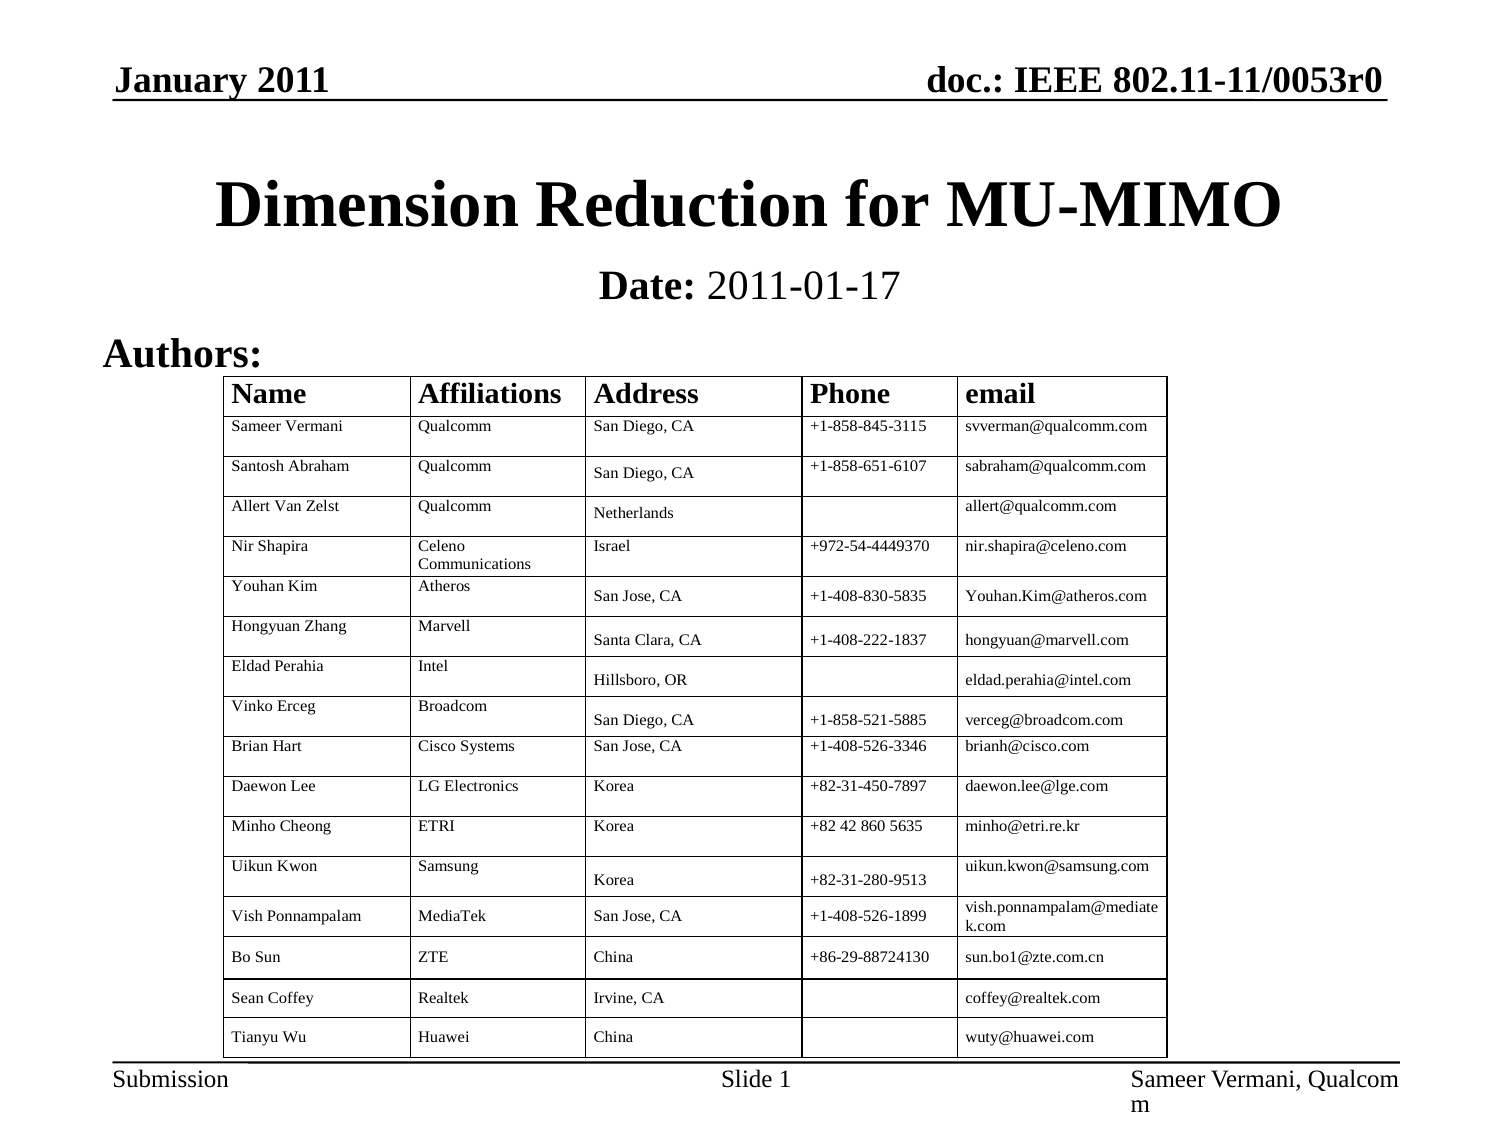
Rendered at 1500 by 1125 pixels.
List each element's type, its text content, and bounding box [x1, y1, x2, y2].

footer Sameer Vermani, Qualcomm [1130, 1061, 1402, 1093]
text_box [211, 375, 1226, 1076]
list Date: 2011-01-17 [112, 249, 1388, 313]
slide_number Slide 1 [712, 1084, 800, 1093]
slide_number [114, 54, 333, 101]
text_box Authors: [87, 318, 325, 381]
title Dimension Reduction for MU-MIMO [112, 112, 1388, 249]
